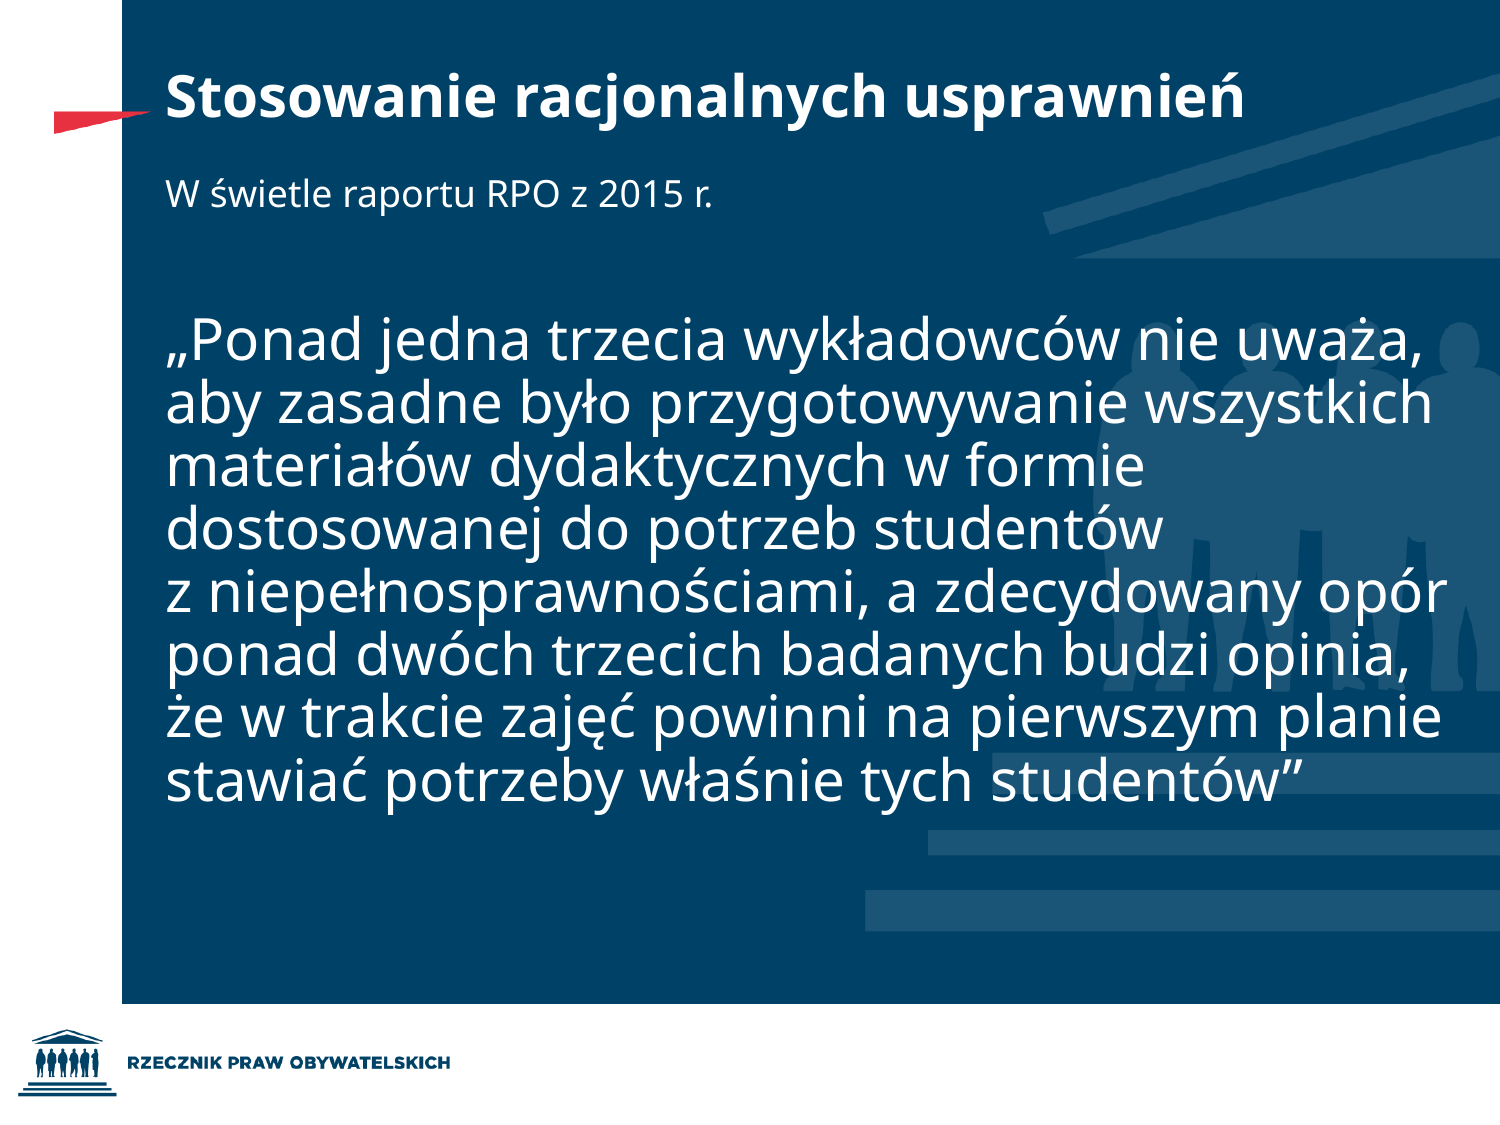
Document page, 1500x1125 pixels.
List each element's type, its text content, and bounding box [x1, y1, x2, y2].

list W świetle raportu RPO z 2015 r. [150, 167, 1471, 271]
picture [0, 0, 1500, 1125]
list „Ponad jedna trzecia wykładowców nie uważa, aby zasadne było przygotowywanie wszystkich materiałów dydaktycznych w formie dostosowanej do potrzeb studentów z niepełnosprawnościami, a zdecydowany opór ponad dwóch trzecich badanych budzi opinia, że w trakcie zajęć powinni na pierwszym planie stawiać potrzeby właśnie tych studentów” [150, 302, 1471, 977]
title Stosowanie racjonalnych usprawnień [150, 59, 1471, 166]
